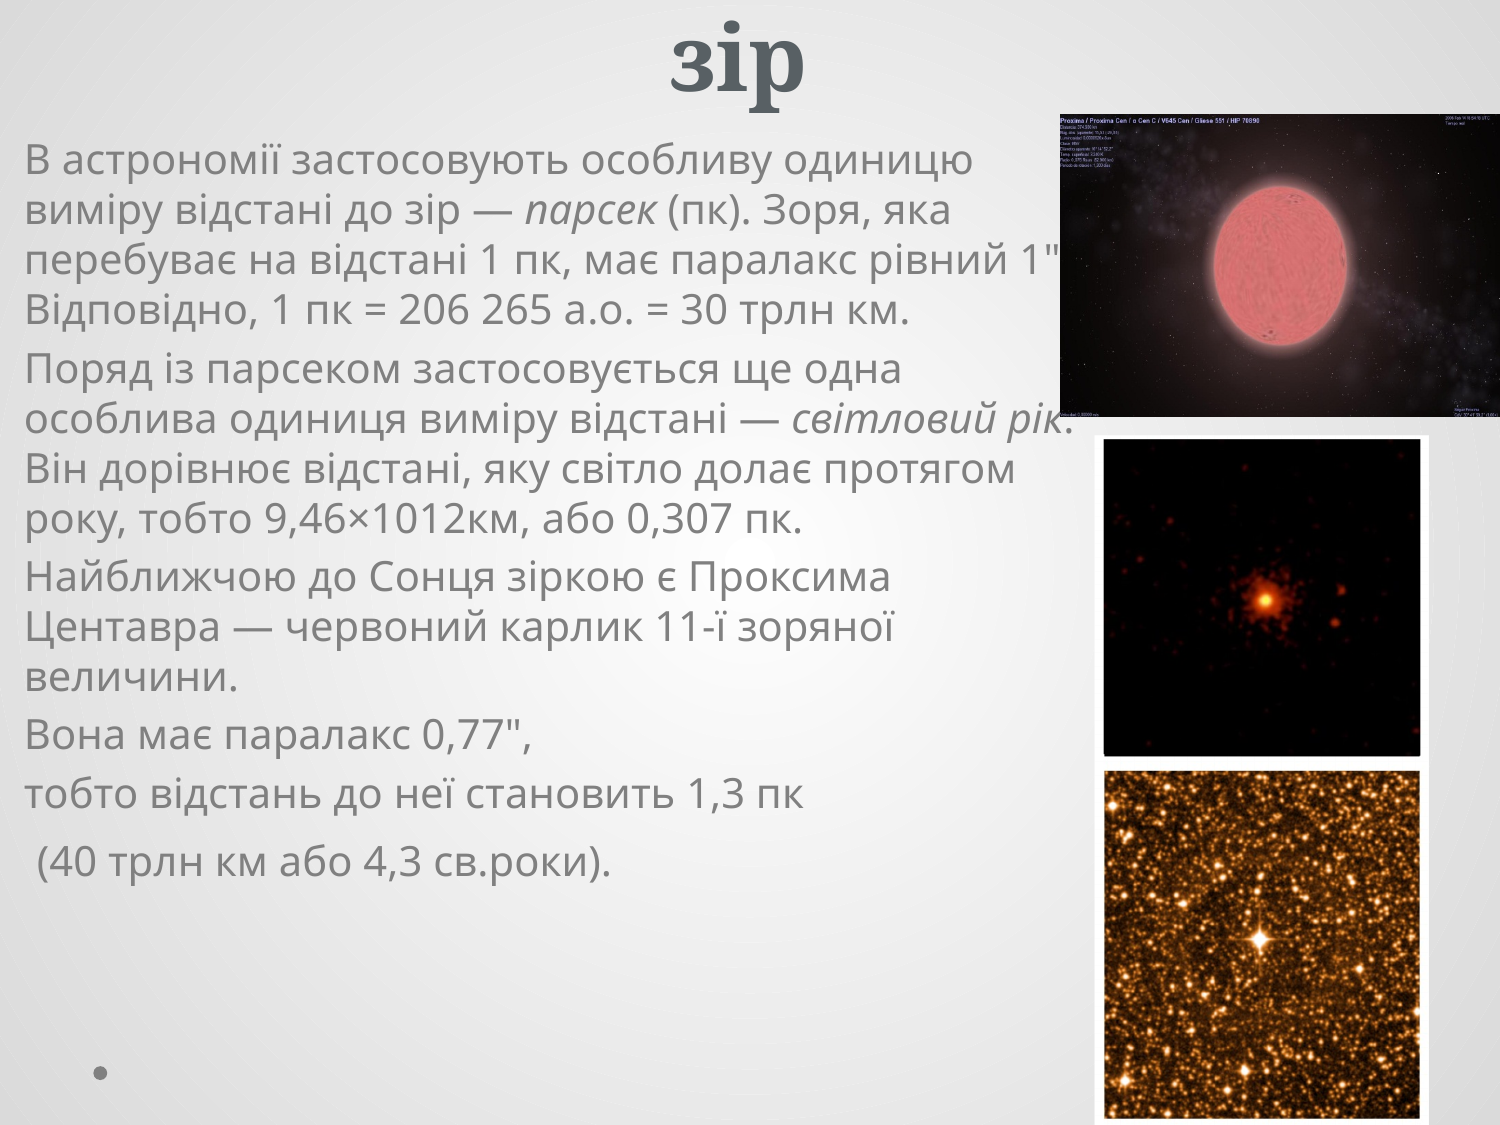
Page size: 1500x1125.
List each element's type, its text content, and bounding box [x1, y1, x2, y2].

title 1.Вимірювання відстаней до зір [0, 0, 1500, 117]
picture [1060, 114, 1500, 417]
list В астрономії застосовують особливу одиницю виміру відстані до зір — парсек (пк). Зоря, яка перебуває на відстані 1 пк, має паралакс рівний 1". Відповідно, 1 пк = 206 265 а.о. = 30 трлн км. Поряд із парсеком застосовується ще одна особлива одиниця виміру відстані — світловий рік. Він дорівнює відстані, яку світло долає протягом року, тобто 9,46×1012км, або 0,307 пк. Найближчою до Сонця зіркою є Проксима Центавра — червоний карлик 11-ї зоряної величини. Вона має паралакс 0,77", тобто відстань до неї становить 1,3 пк (40 трлн км або 4,3 св.роки). [5, 125, 1105, 894]
picture [914, 436, 1500, 1125]
